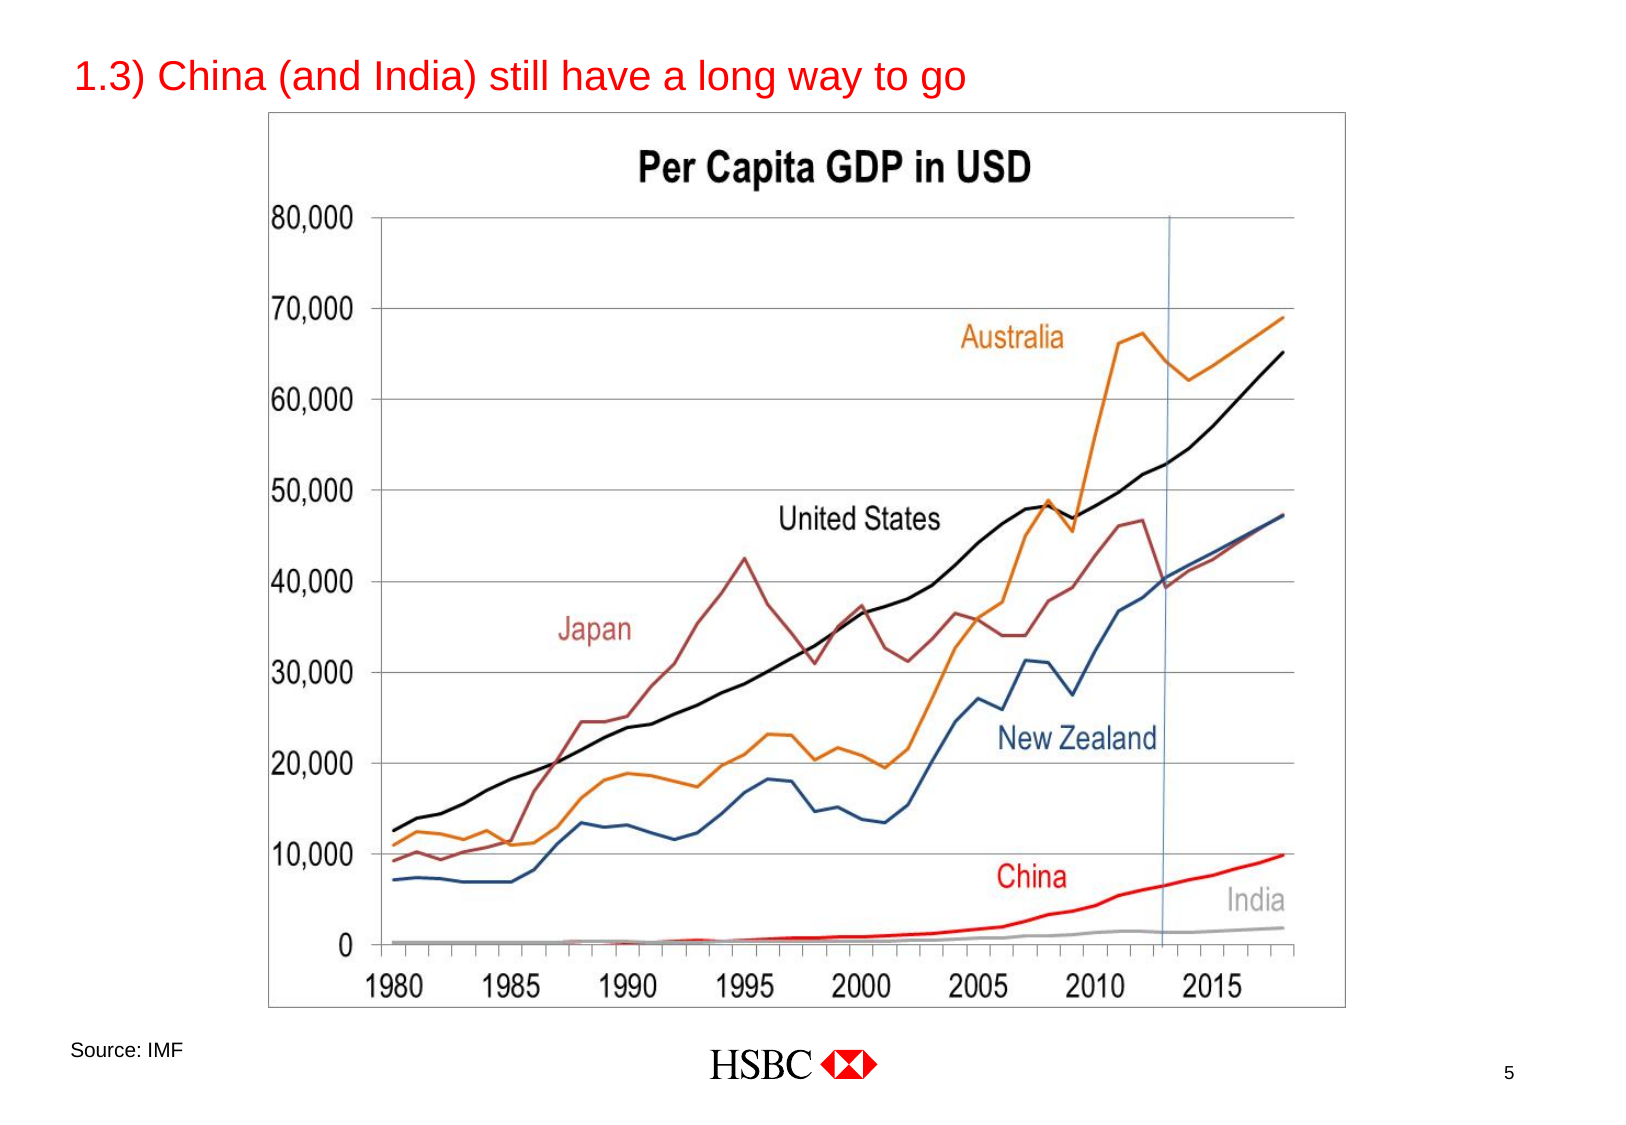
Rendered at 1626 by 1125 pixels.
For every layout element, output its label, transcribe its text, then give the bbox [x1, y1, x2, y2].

slide_number 5 [1474, 1052, 1545, 1098]
title 1.3) China (and India) still have a long way to go [57, 43, 1515, 135]
text_box Source: IMF [55, 1029, 685, 1070]
picture [268, 112, 1347, 1008]
